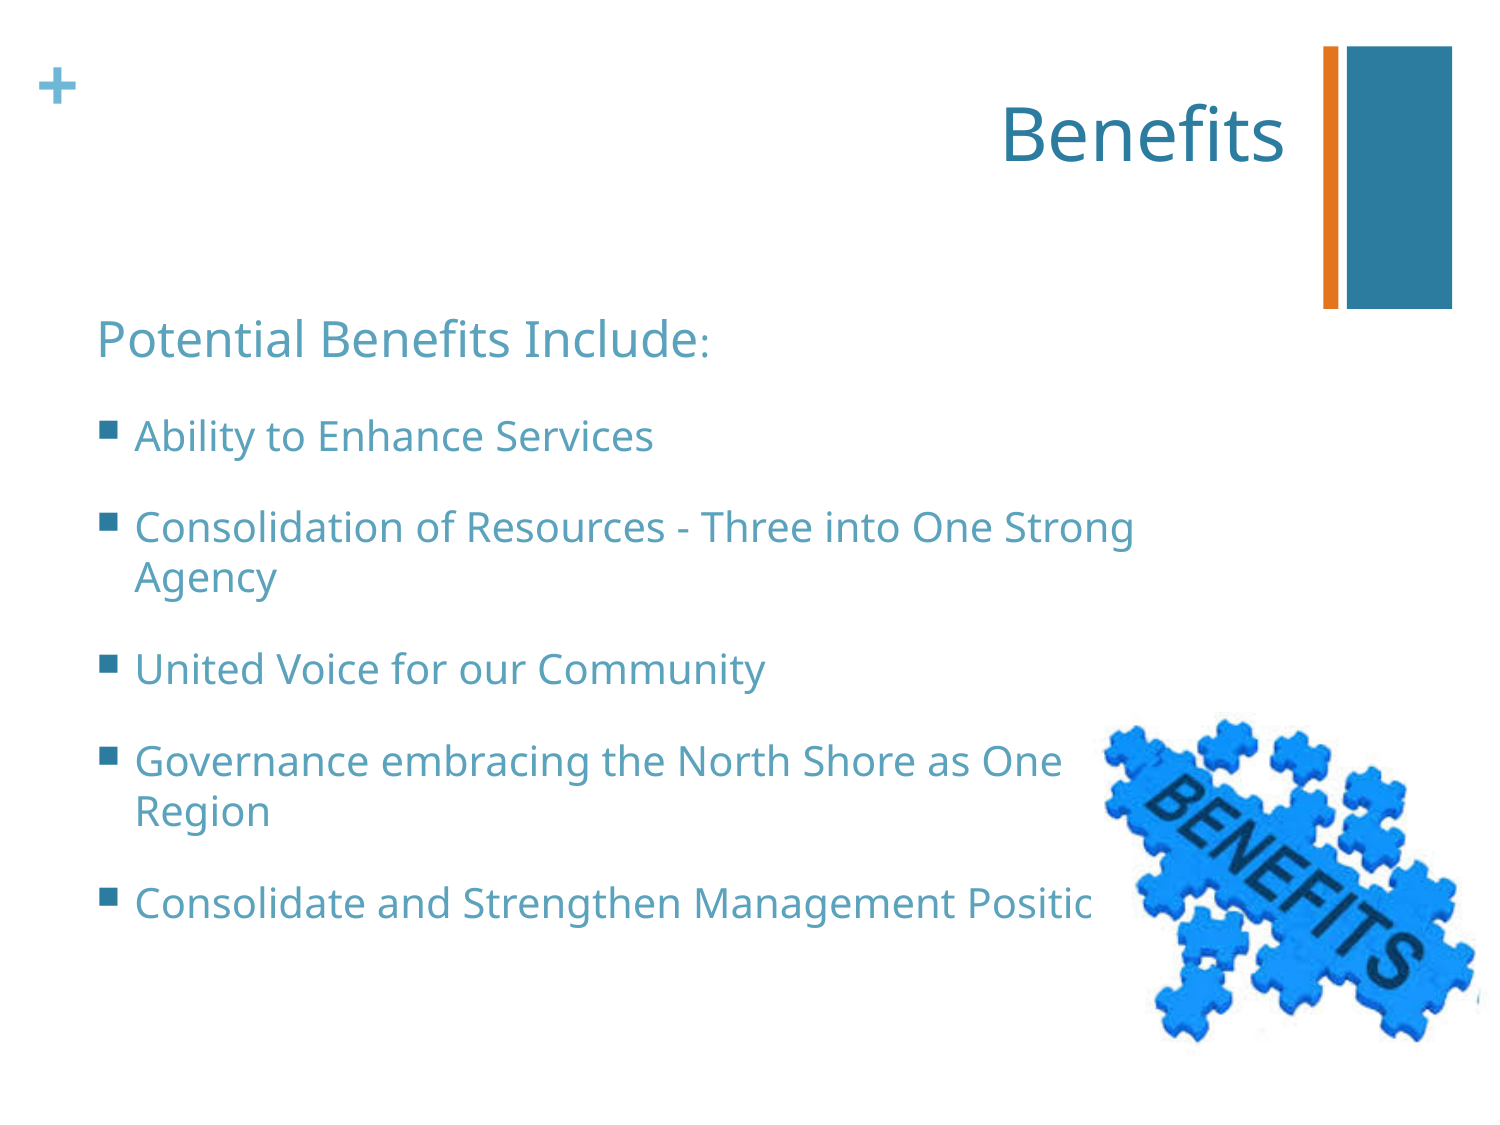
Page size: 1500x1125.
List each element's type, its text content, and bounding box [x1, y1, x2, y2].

title Benefits [81, 79, 1322, 263]
picture [1091, 711, 1500, 1075]
list Potential Benefits Include: Ability to Enhance Services Consolidation of Resources - Three into One Strong Agency United Voice for our Community Governance embracing the North Shore as One Region Consolidate and Strengthen Management Positions [81, 299, 1163, 963]
